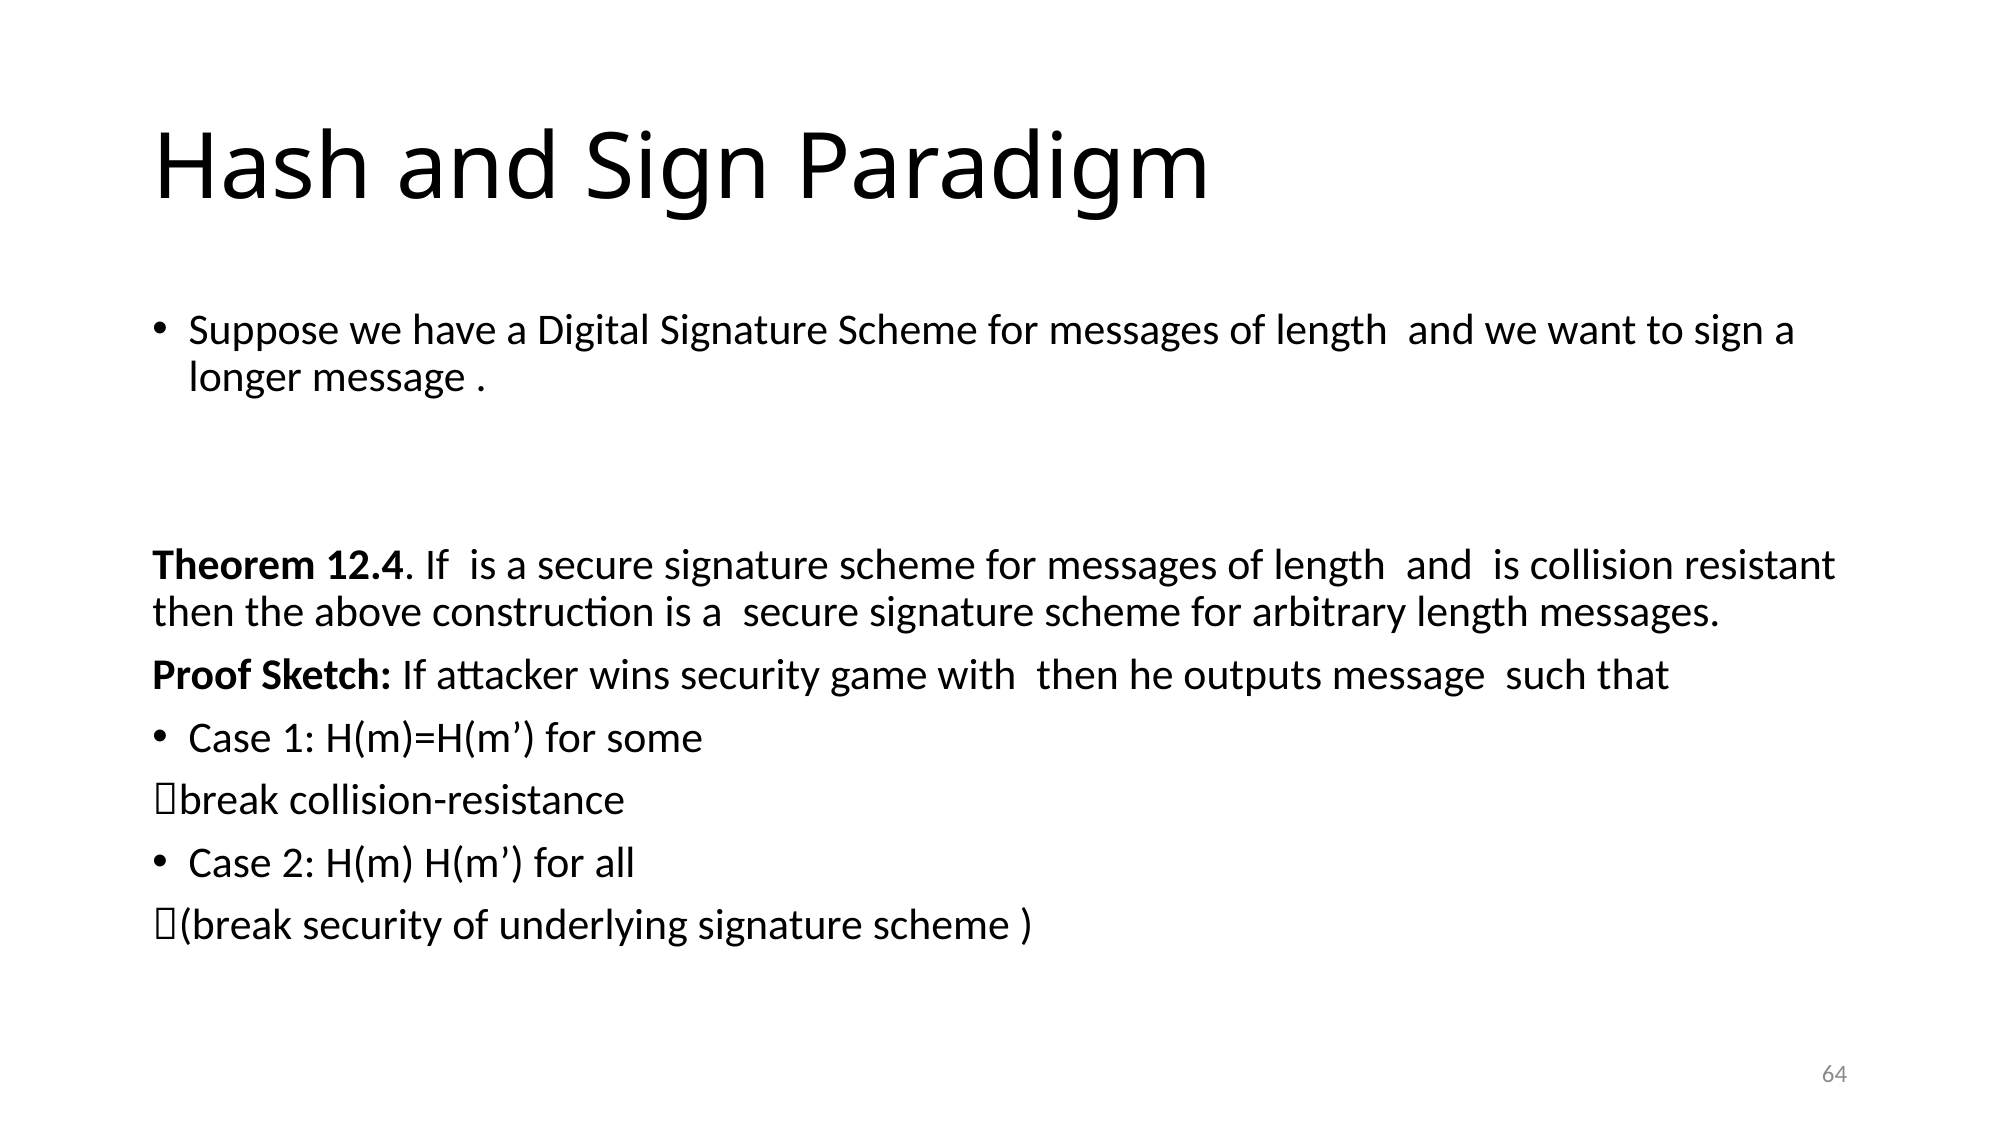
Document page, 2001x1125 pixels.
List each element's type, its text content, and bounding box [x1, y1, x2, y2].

title Hash and Sign Paradigm [137, 59, 1863, 278]
slide_number 64 [1412, 1042, 1863, 1103]
